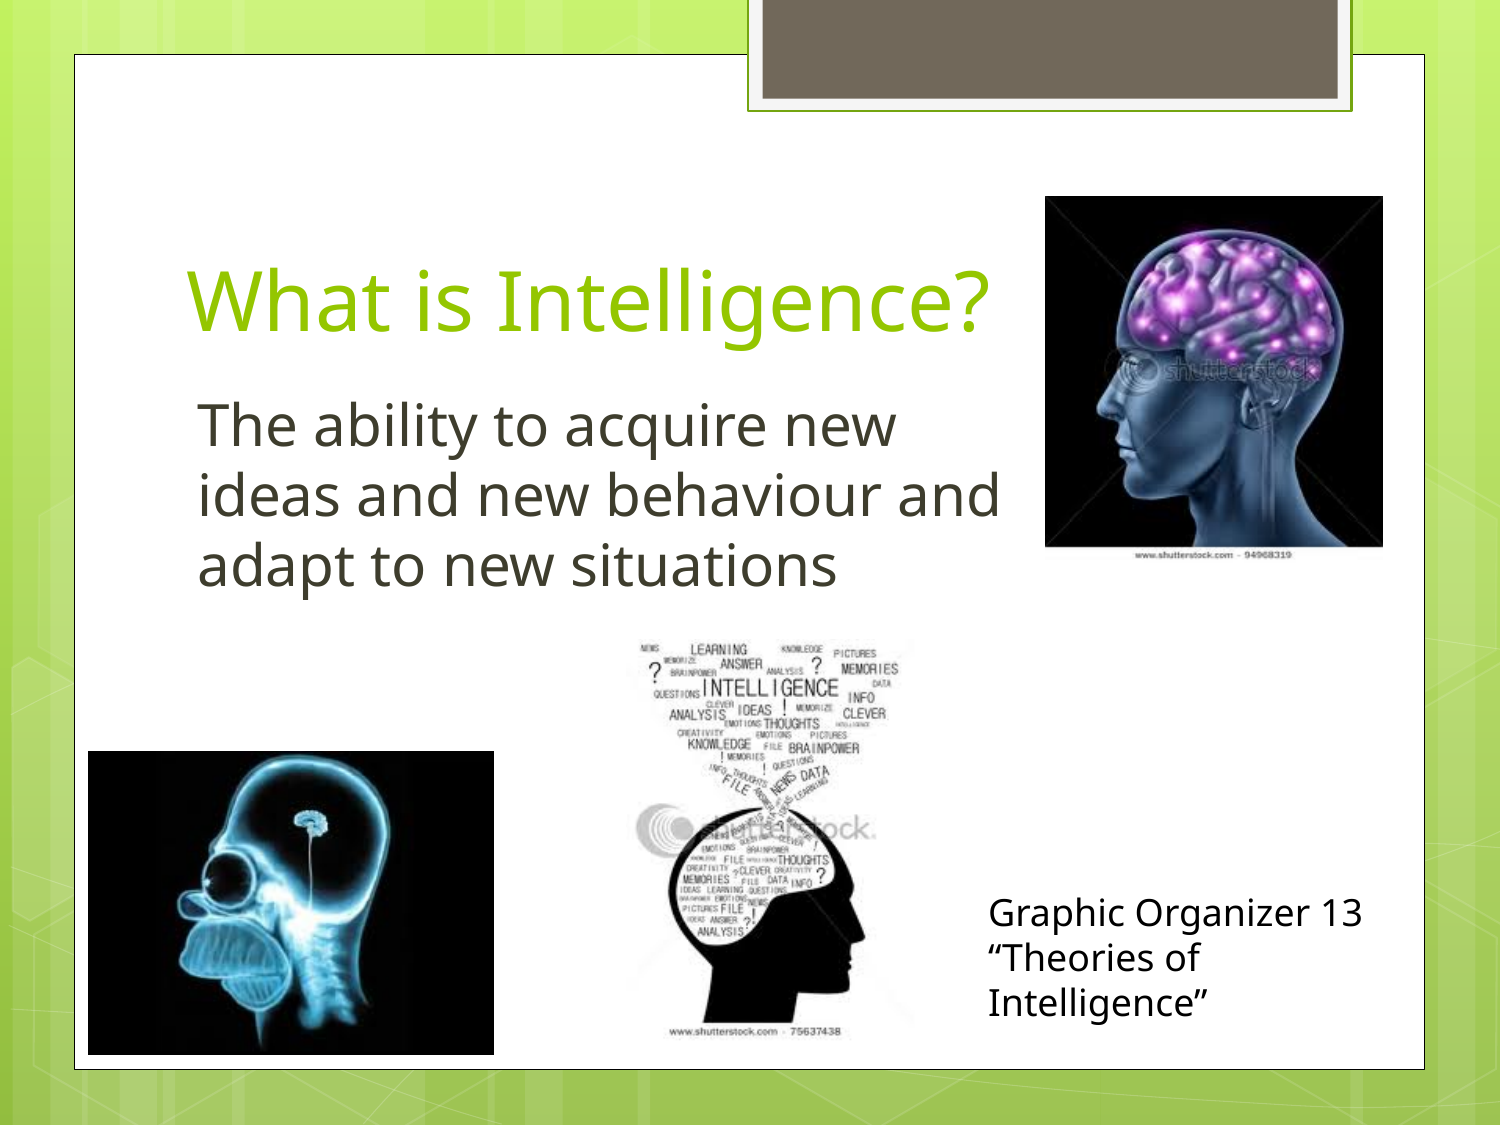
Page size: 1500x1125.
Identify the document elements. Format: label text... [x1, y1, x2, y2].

picture [88, 751, 494, 1055]
text_box Graphic Organizer 13 “Theories of Intelligence” [973, 881, 1411, 1032]
list The ability to acquire new ideas and new behaviour and adapt to new situations [171, 381, 1022, 610]
picture [626, 639, 926, 1053]
title What is Intelligence? [171, 168, 1324, 357]
picture [1045, 196, 1384, 563]
